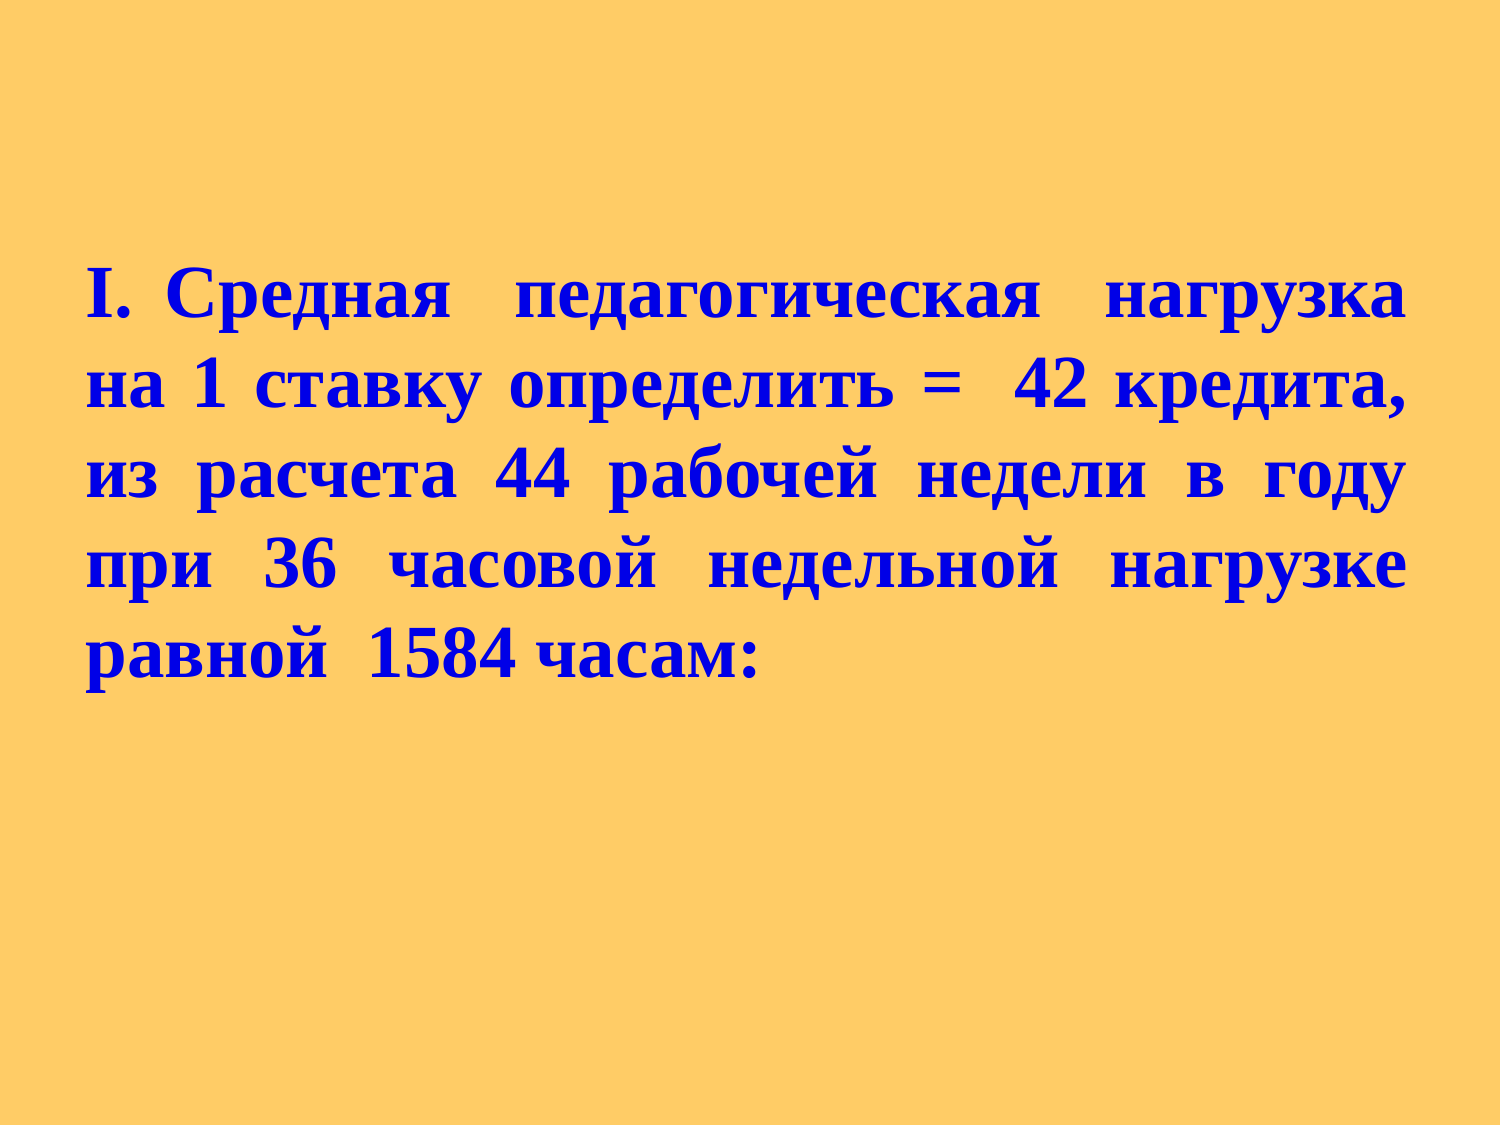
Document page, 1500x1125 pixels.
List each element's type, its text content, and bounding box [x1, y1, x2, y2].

title I. Средная педагогическая нагрузка на 1 ставку определить = 42 кредита, из расчета 44 рабочей недели в году при 36 часовой недельной нагрузке равной 1584 часам: [70, 42, 1424, 894]
